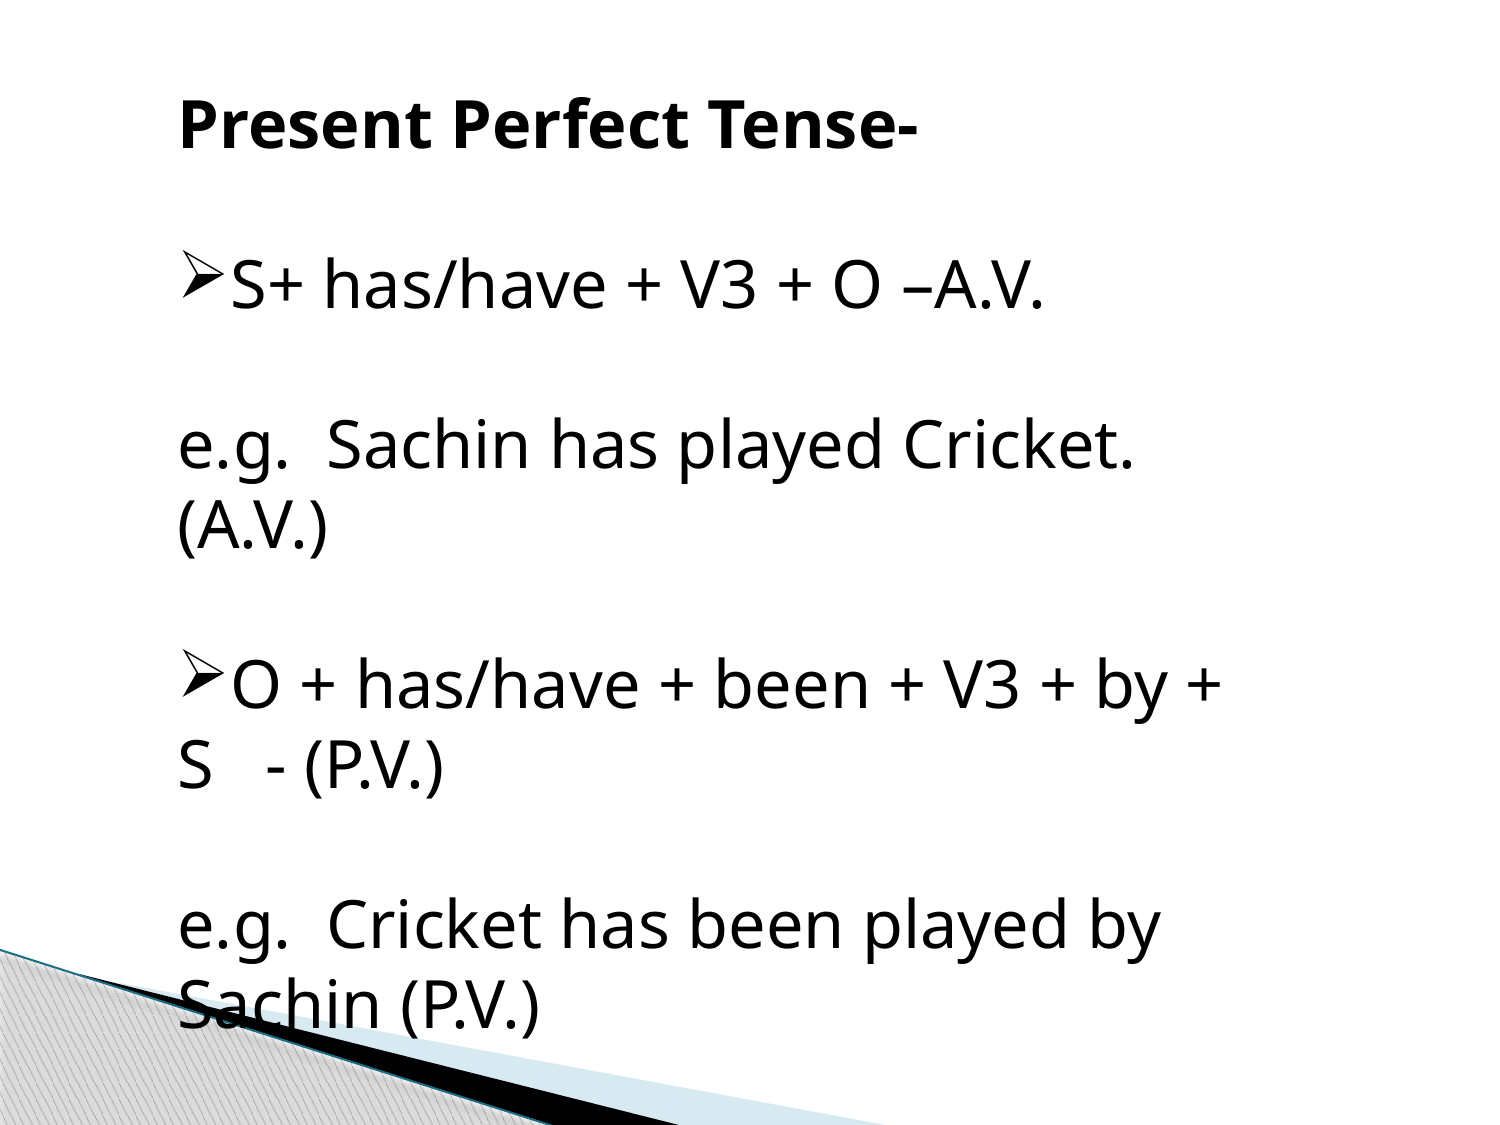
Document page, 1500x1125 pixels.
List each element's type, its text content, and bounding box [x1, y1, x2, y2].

text_box Present Perfect Tense- S+ has/have + V3 + O –A.V. e.g. Sachin has played Cricket. (A.V.) O + has/have + been + V3 + by + S - (P.V.) e.g. Cricket has been played by Sachin (P.V.) [162, 74, 1275, 1050]
